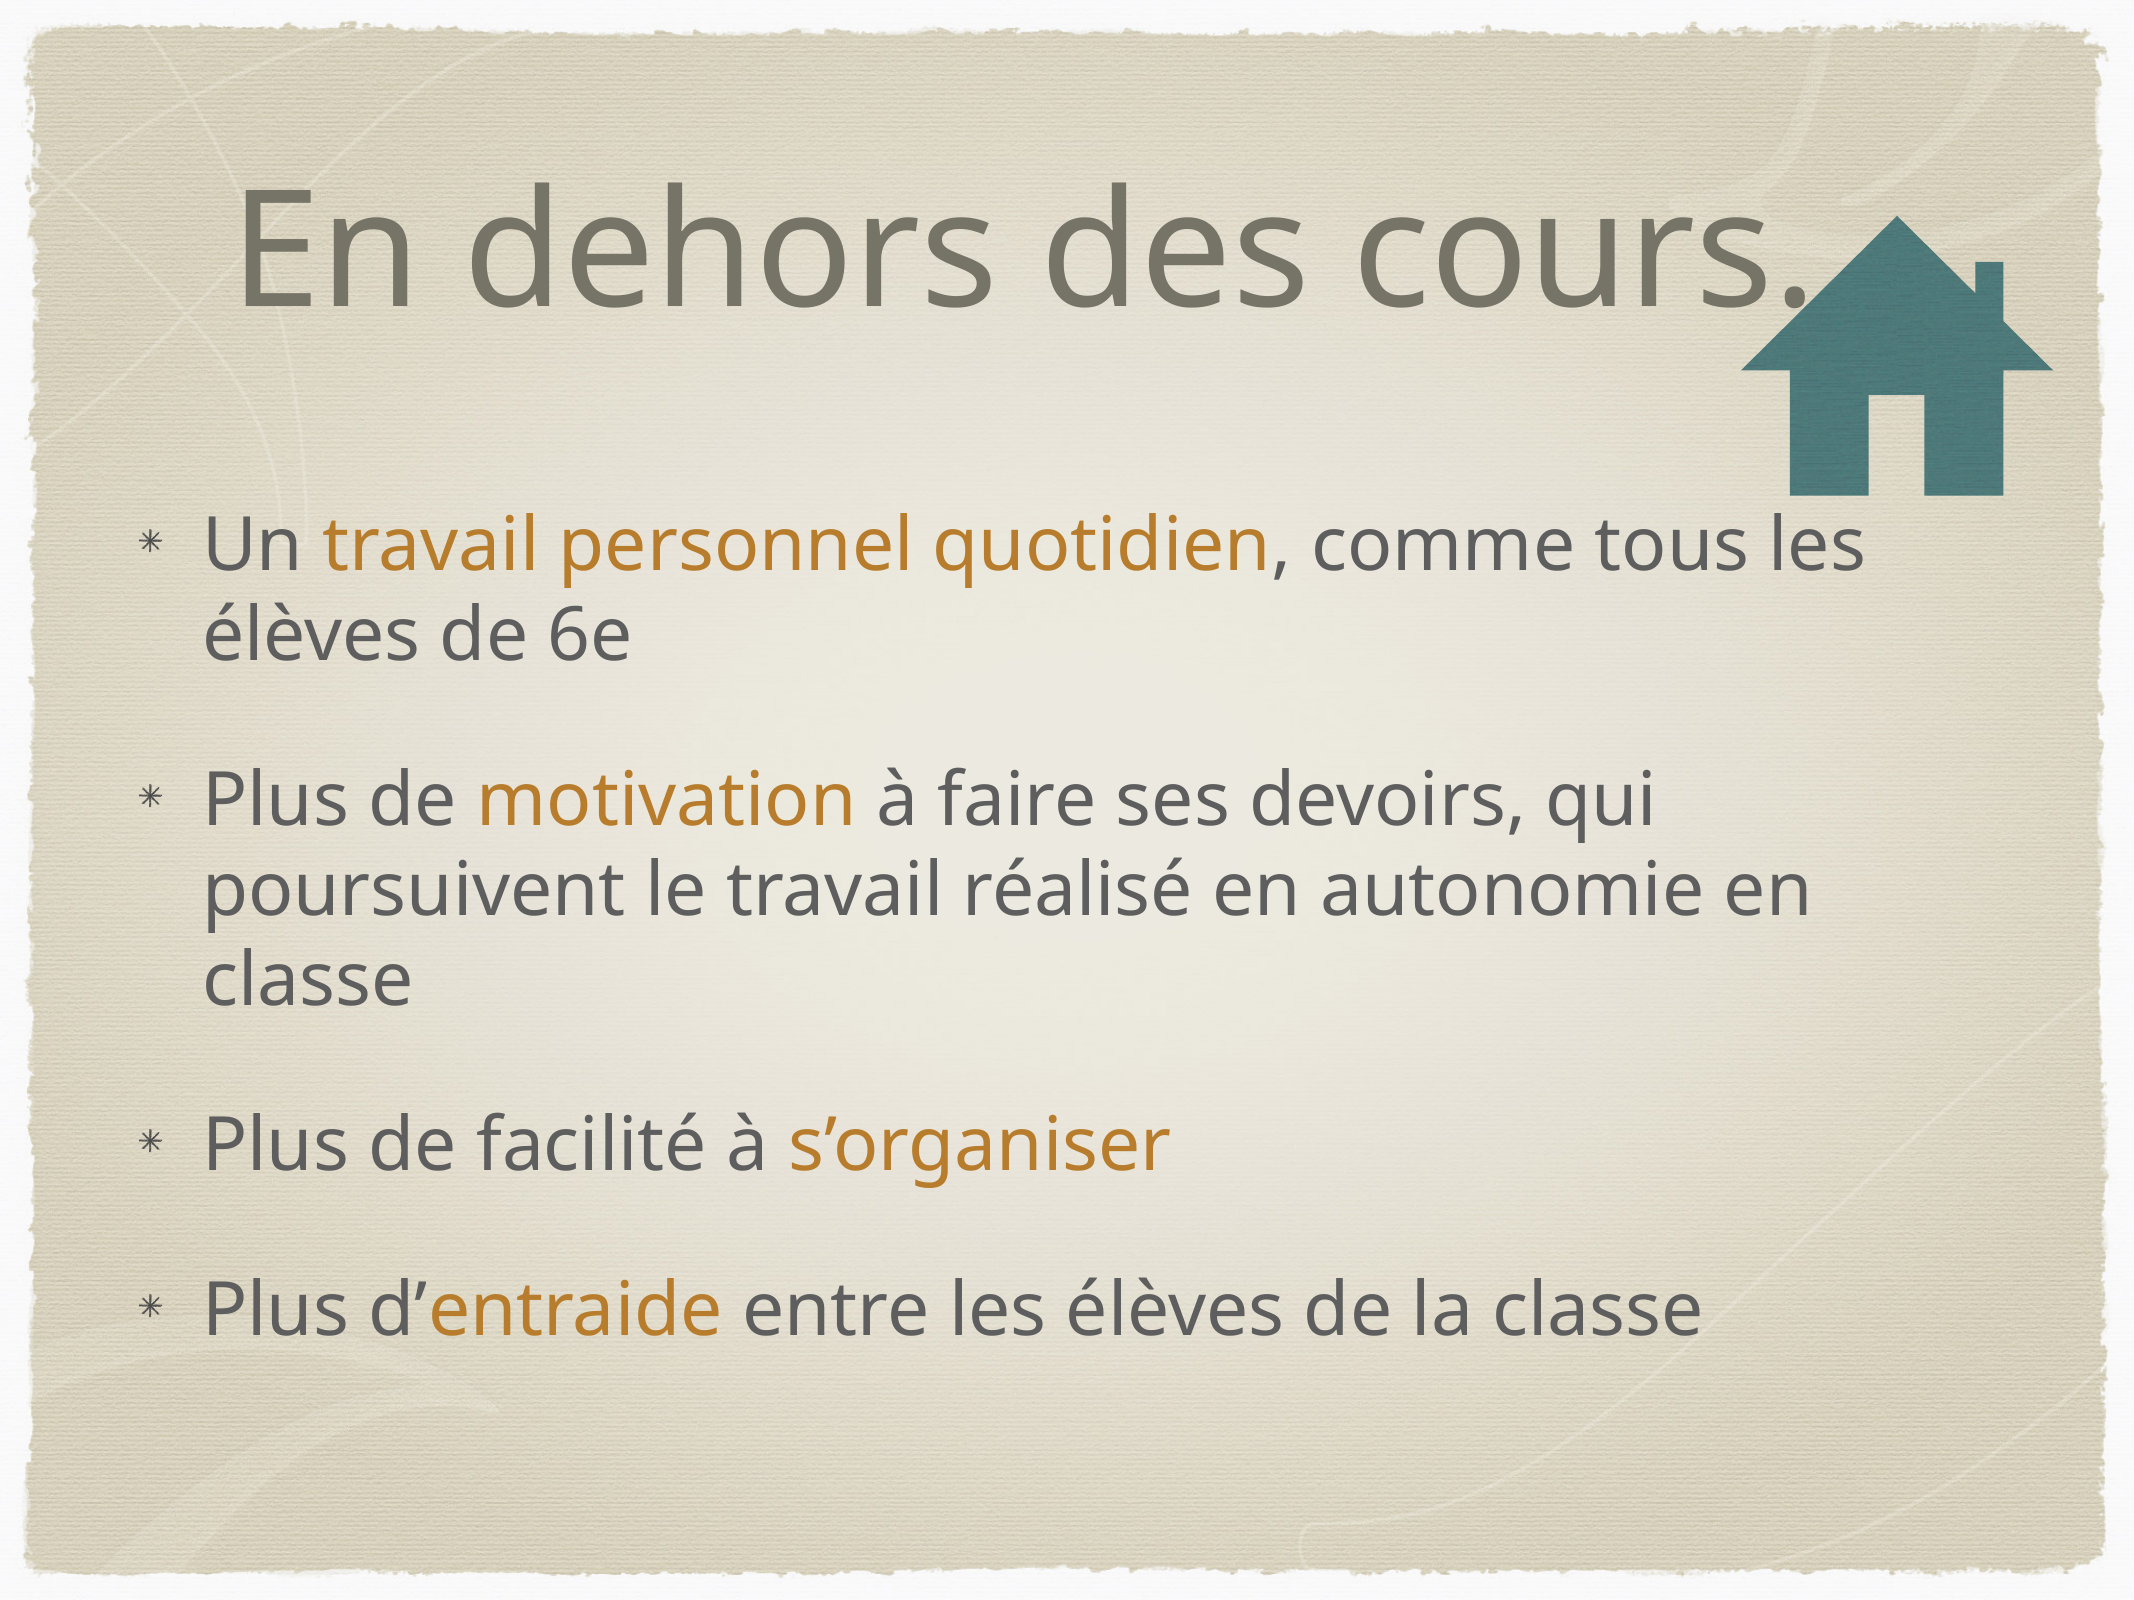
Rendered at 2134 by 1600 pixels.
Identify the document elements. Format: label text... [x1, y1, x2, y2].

text_box [1740, 215, 2054, 496]
title En dehors des cours… [128, 41, 2005, 443]
list Un travail personnel quotidien, comme tous les élèves de 6e Plus de motivation à faire ses devoirs, qui poursuivent le travail réalisé en autonomie en classe Plus de facilité à s’organiser Plus d’entraide entre les élèves de la classe [128, 453, 2005, 1393]
picture [0, 0, 2134, 1600]
